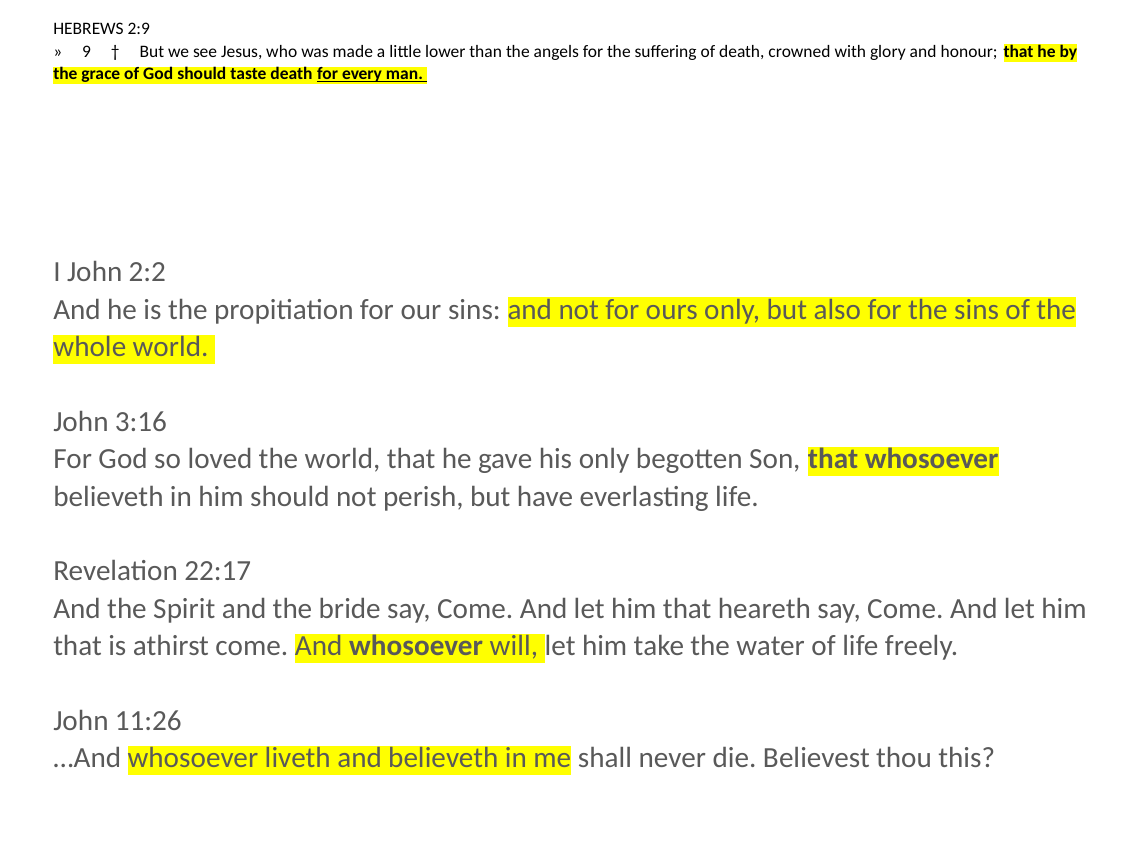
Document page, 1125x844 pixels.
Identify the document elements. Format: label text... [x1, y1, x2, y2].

list I John 2:2 And he is the propitiation for our sins: and not for ours only, but also for the sins of the whole world. John 3:16 For God so loved the world, that he gave his only begotten Son, that whosoever believeth in him should not perish, but have everlasting life. Revelation 22:17 And the Spirit and the bride say, Come. And let him that heareth say, Come. And let him that is athirst come. And whosoever will, let him take the water of life freely. John 11:26 …And whosoever liveth and believeth in me shall never die. Believest thou this? [38, 235, 1112, 812]
title HEBREWS 2:9 » 9 † But we see Jesus, who was made a little lower than the angels for the suffering of death, crowned with glory and honour; that he by the grace of God should taste death for every man. [38, 0, 1101, 235]
